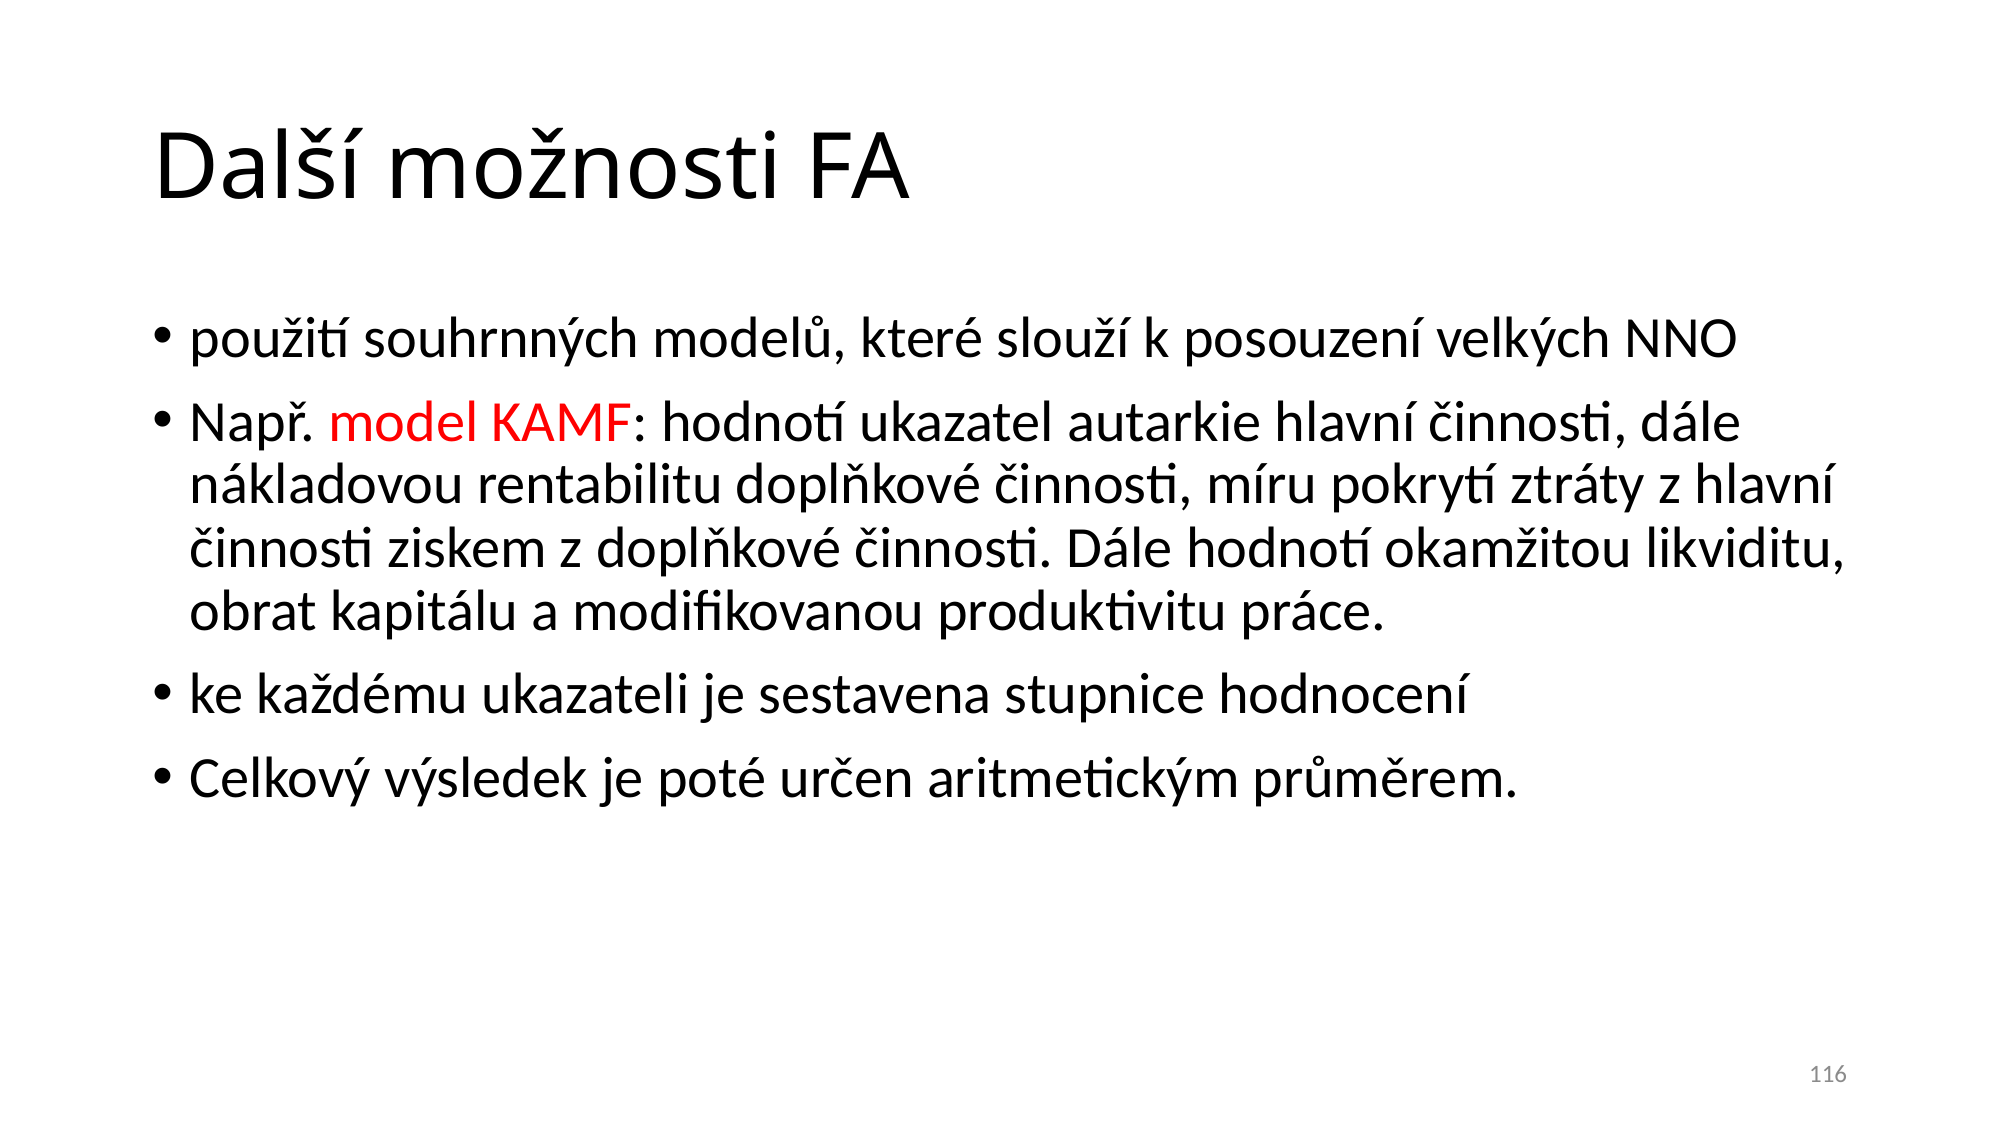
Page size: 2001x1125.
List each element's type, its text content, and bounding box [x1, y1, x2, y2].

list použití souhrnných modelů, které slouží k posouzení velkých NNO Např. model KAMF: hodnotí ukazatel autarkie hlavní činnosti, dále nákladovou rentabilitu doplňkové činnosti, míru pokrytí ztráty z hlavní činnosti ziskem z doplňkové činnosti. Dále hodnotí okamžitou likviditu, obrat kapitálu a modifikovanou produktivitu práce. ke každému ukazateli je sestavena stupnice hodnocení Celkový výsledek je poté určen aritmetickým průměrem. [137, 299, 1863, 1014]
title Další možnosti FA [137, 59, 1863, 278]
slide_number 116 [1412, 1042, 1863, 1103]
